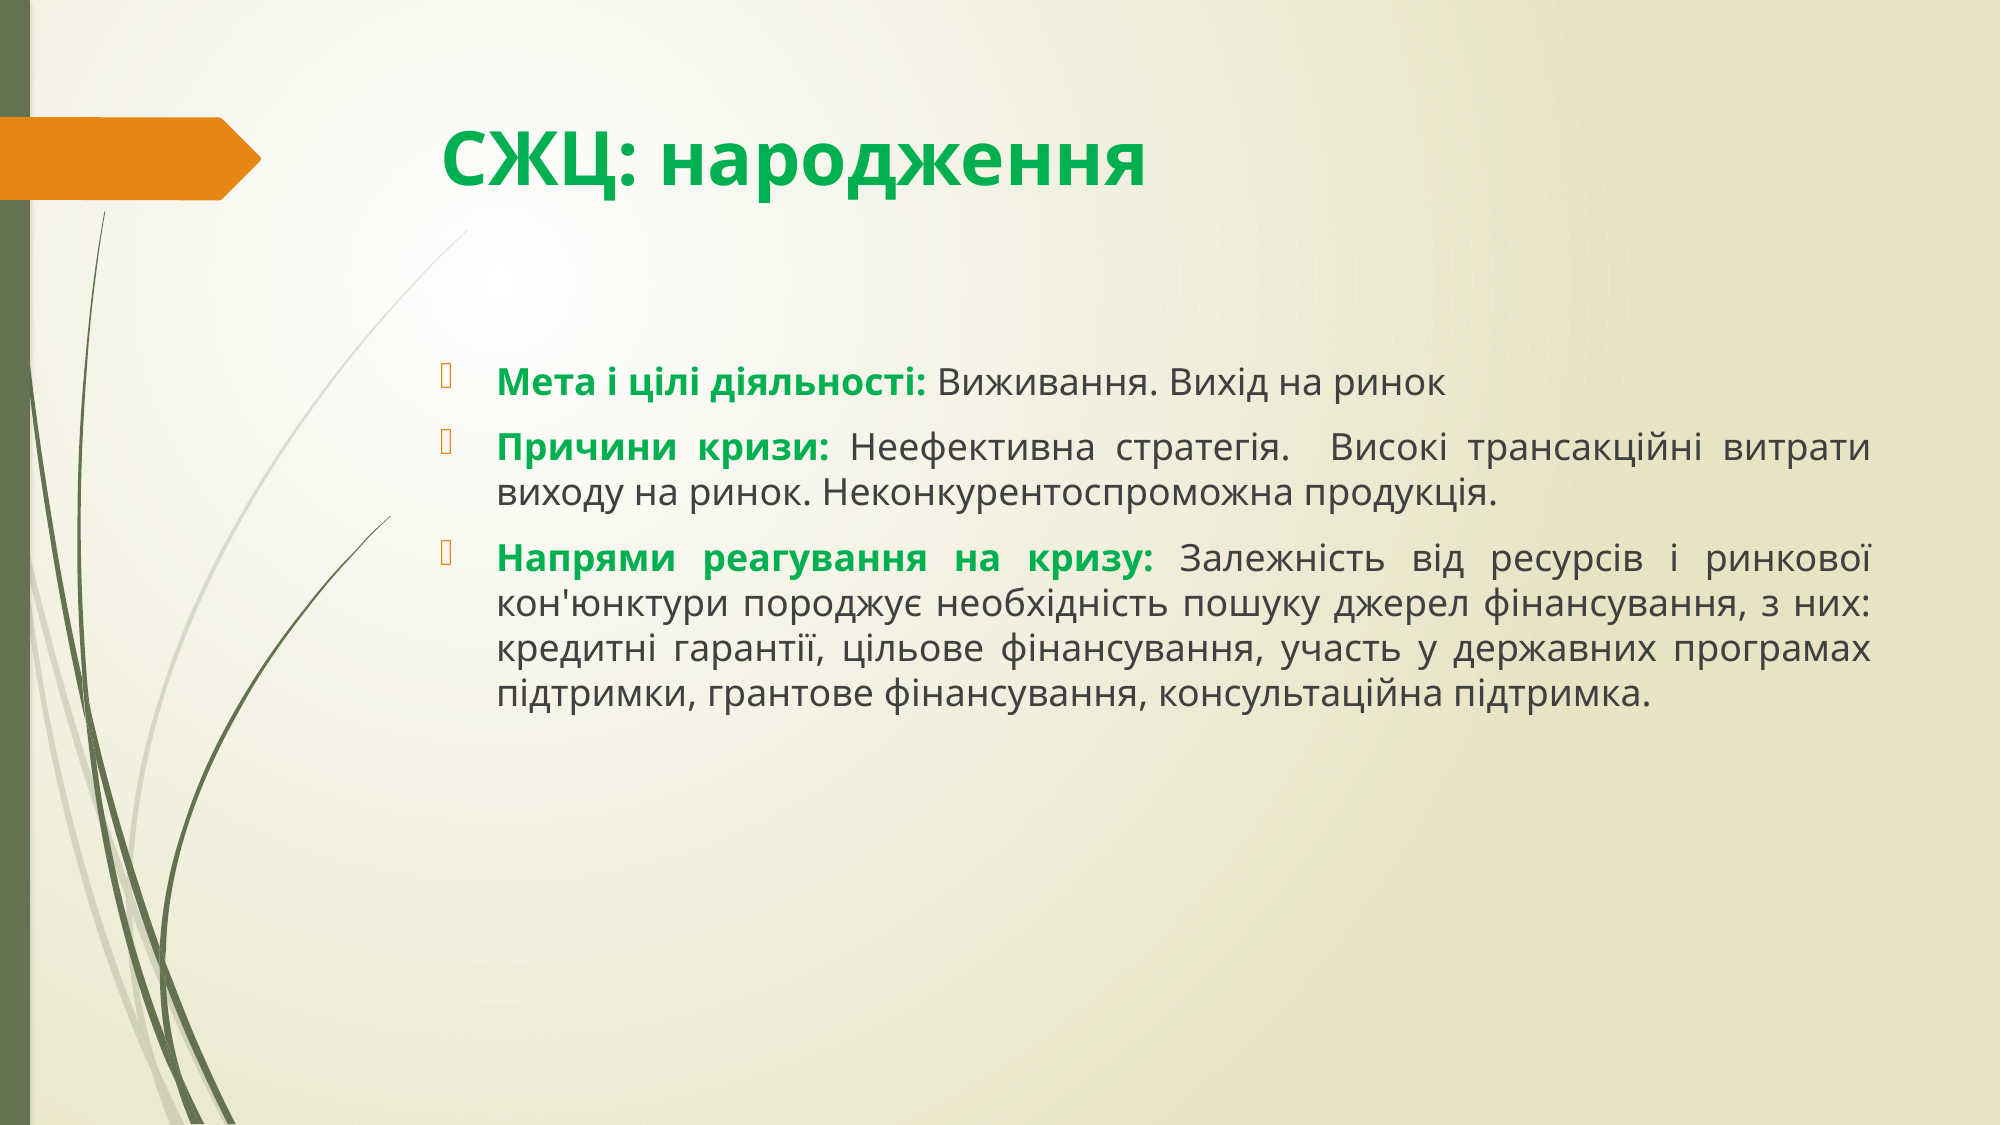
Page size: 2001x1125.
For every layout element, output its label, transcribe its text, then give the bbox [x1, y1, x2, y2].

list Мета і цілі діяльності: Виживання. Вихід на ринок Причини кризи: Неефективна стратегія. Високі трансакційні витрати виходу на ринок. Неконкурентоспроможна продукція. Напрями реагування на кризу: Залежність від ресурсів і ринкової кон'юнктури породжує необхідність пошуку джерел фінансування, з них: кредитні гарантії, цільове фінансування, участь у державних програмах підтримки, грантове фінансування, консультаційна підтримка. [424, 350, 1888, 970]
title СЖЦ: народження [425, 102, 1888, 313]
